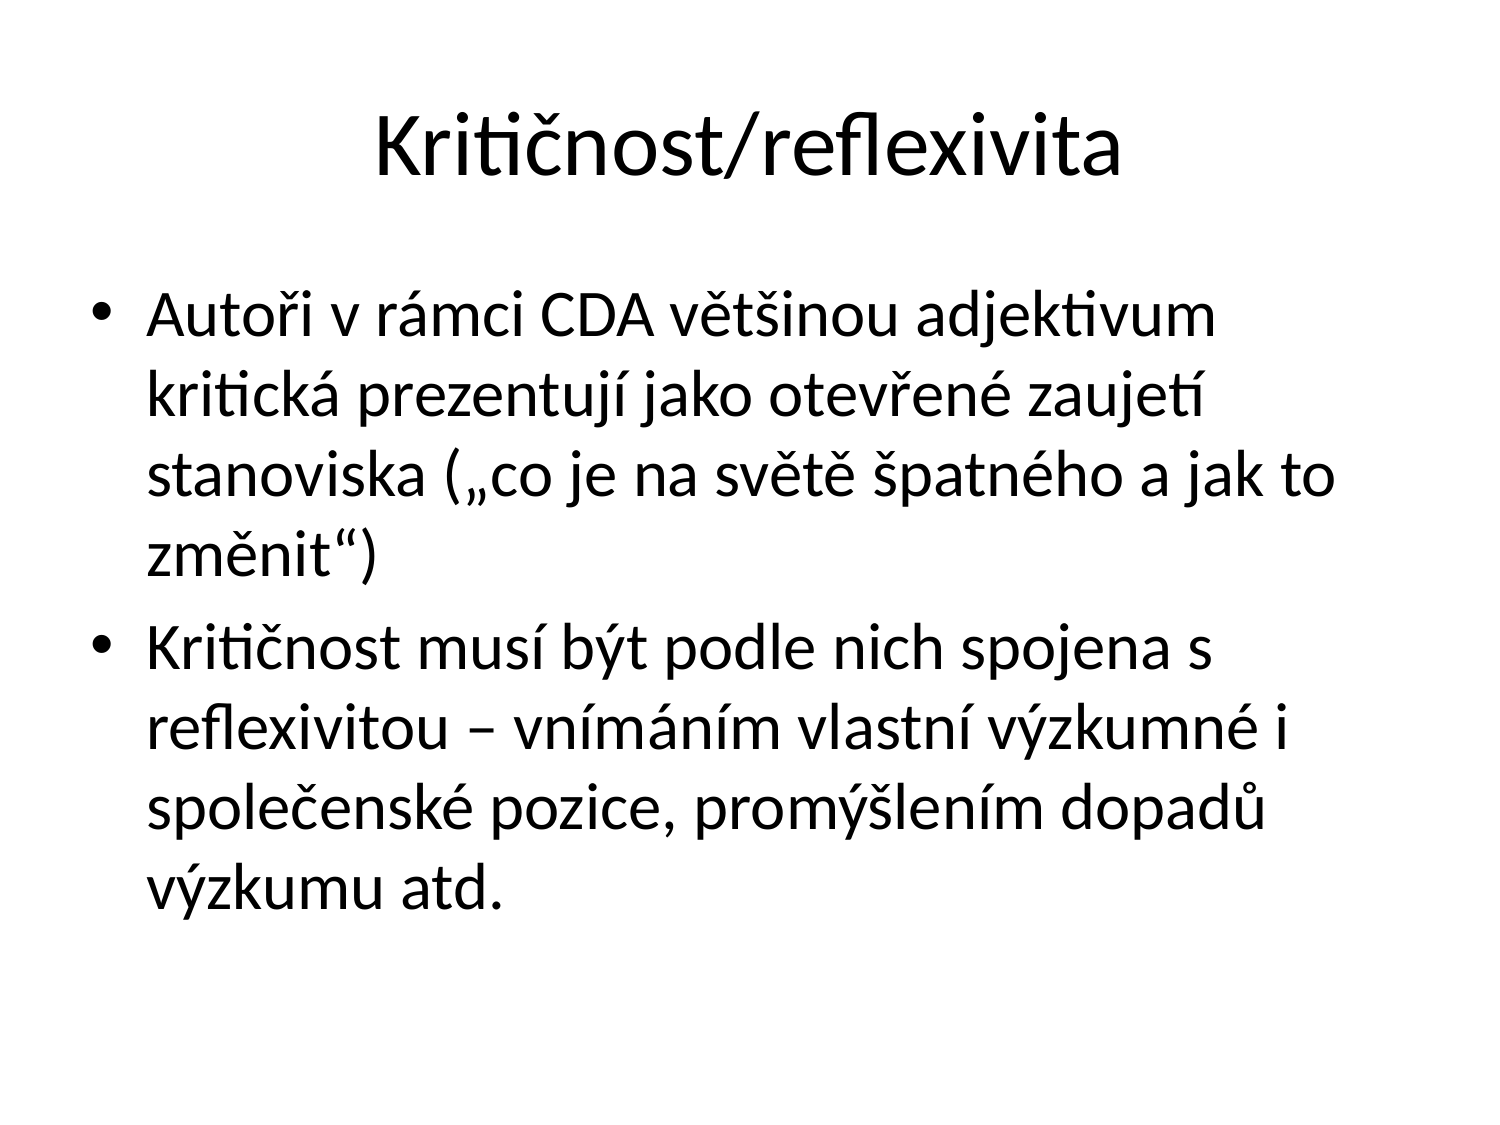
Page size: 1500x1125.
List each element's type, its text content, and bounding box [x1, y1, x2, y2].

title Kritičnost/reflexivita [75, 45, 1425, 233]
list Autoři v rámci CDA většinou adjektivum kritická prezentují jako otevřené zaujetí stanoviska („co je na světě špatného a jak to změnit“) Kritičnost musí být podle nich spojena s reflexivitou – vnímáním vlastní výzkumné i společenské pozice, promýšlením dopadů výzkumu atd. [75, 262, 1425, 1005]
